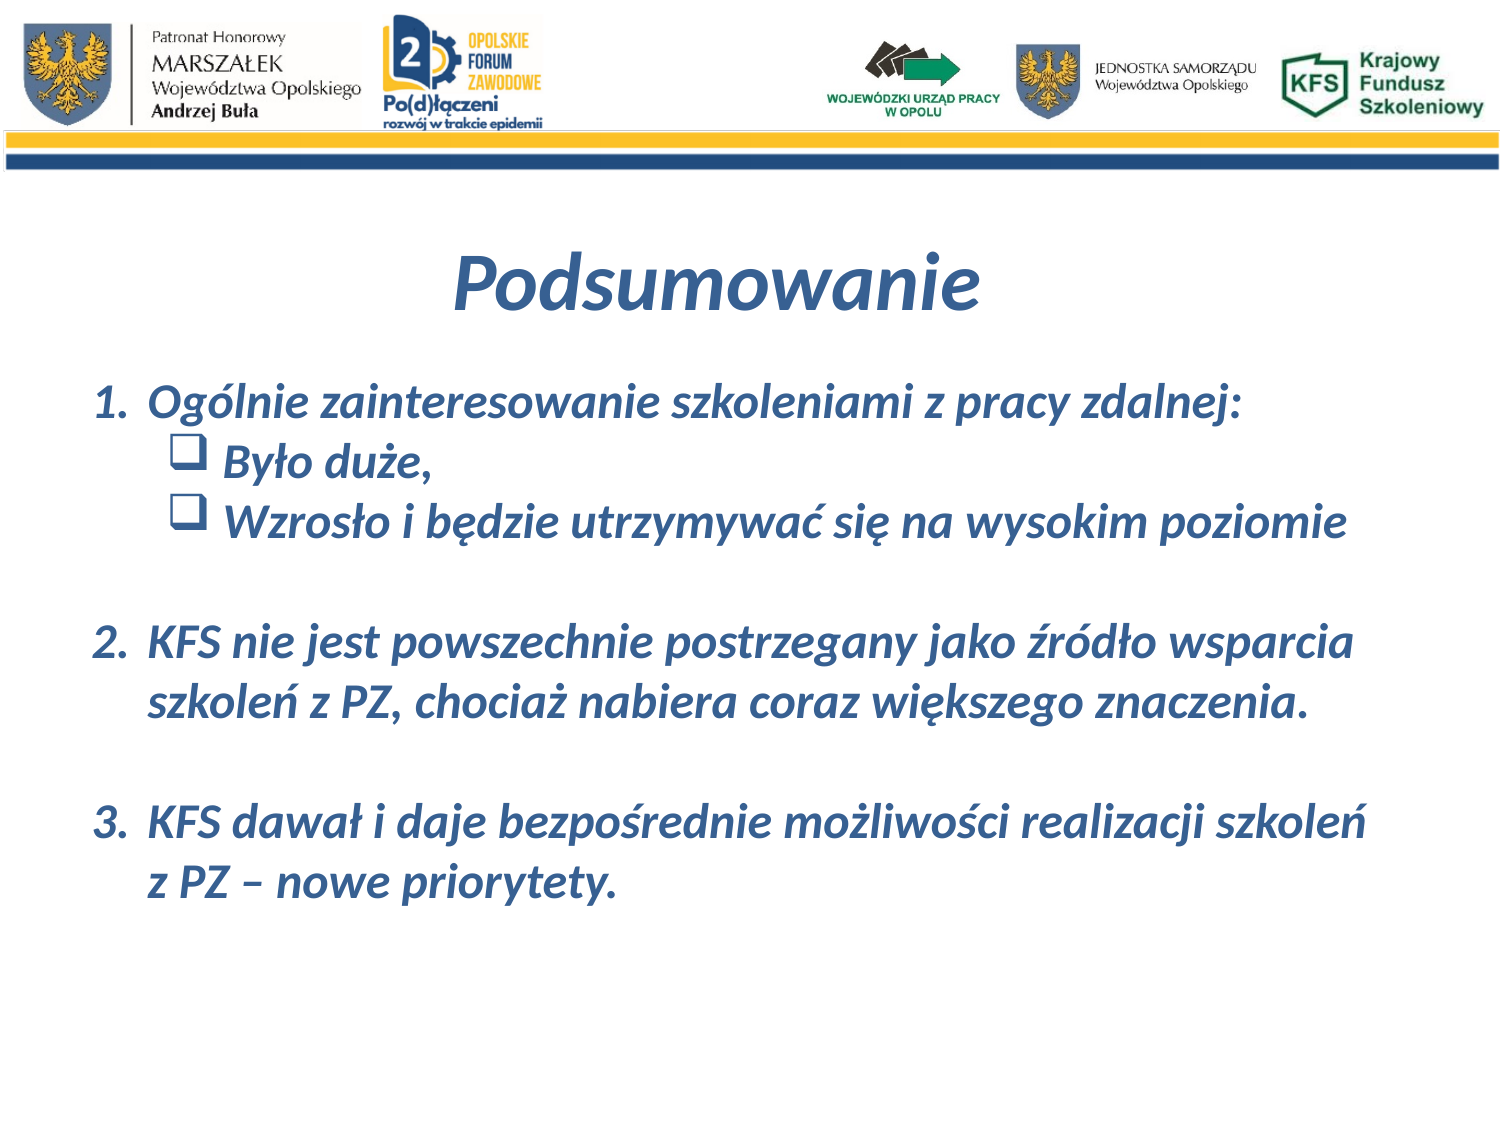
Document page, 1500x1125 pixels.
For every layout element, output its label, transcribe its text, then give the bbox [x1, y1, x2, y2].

text_box Podsumowanie [29, 219, 1424, 335]
picture [1280, 45, 1486, 122]
picture [2, 22, 1500, 171]
picture [822, 39, 1260, 126]
text_box Ogólnie zainteresowanie szkoleniami z pracy zdalnej: Było duże, Wzrosło i będzie utrzymywać się na wysokim poziomie KFS nie jest powszechnie postrzegany jako źródło wsparcia szkoleń z PZ, chociaż nabiera coraz większego znaczenia. KFS dawał i daje bezpośrednie możliwości realizacji szkoleń z PZ – nowe priorytety. [76, 361, 1424, 917]
picture [379, 11, 547, 129]
